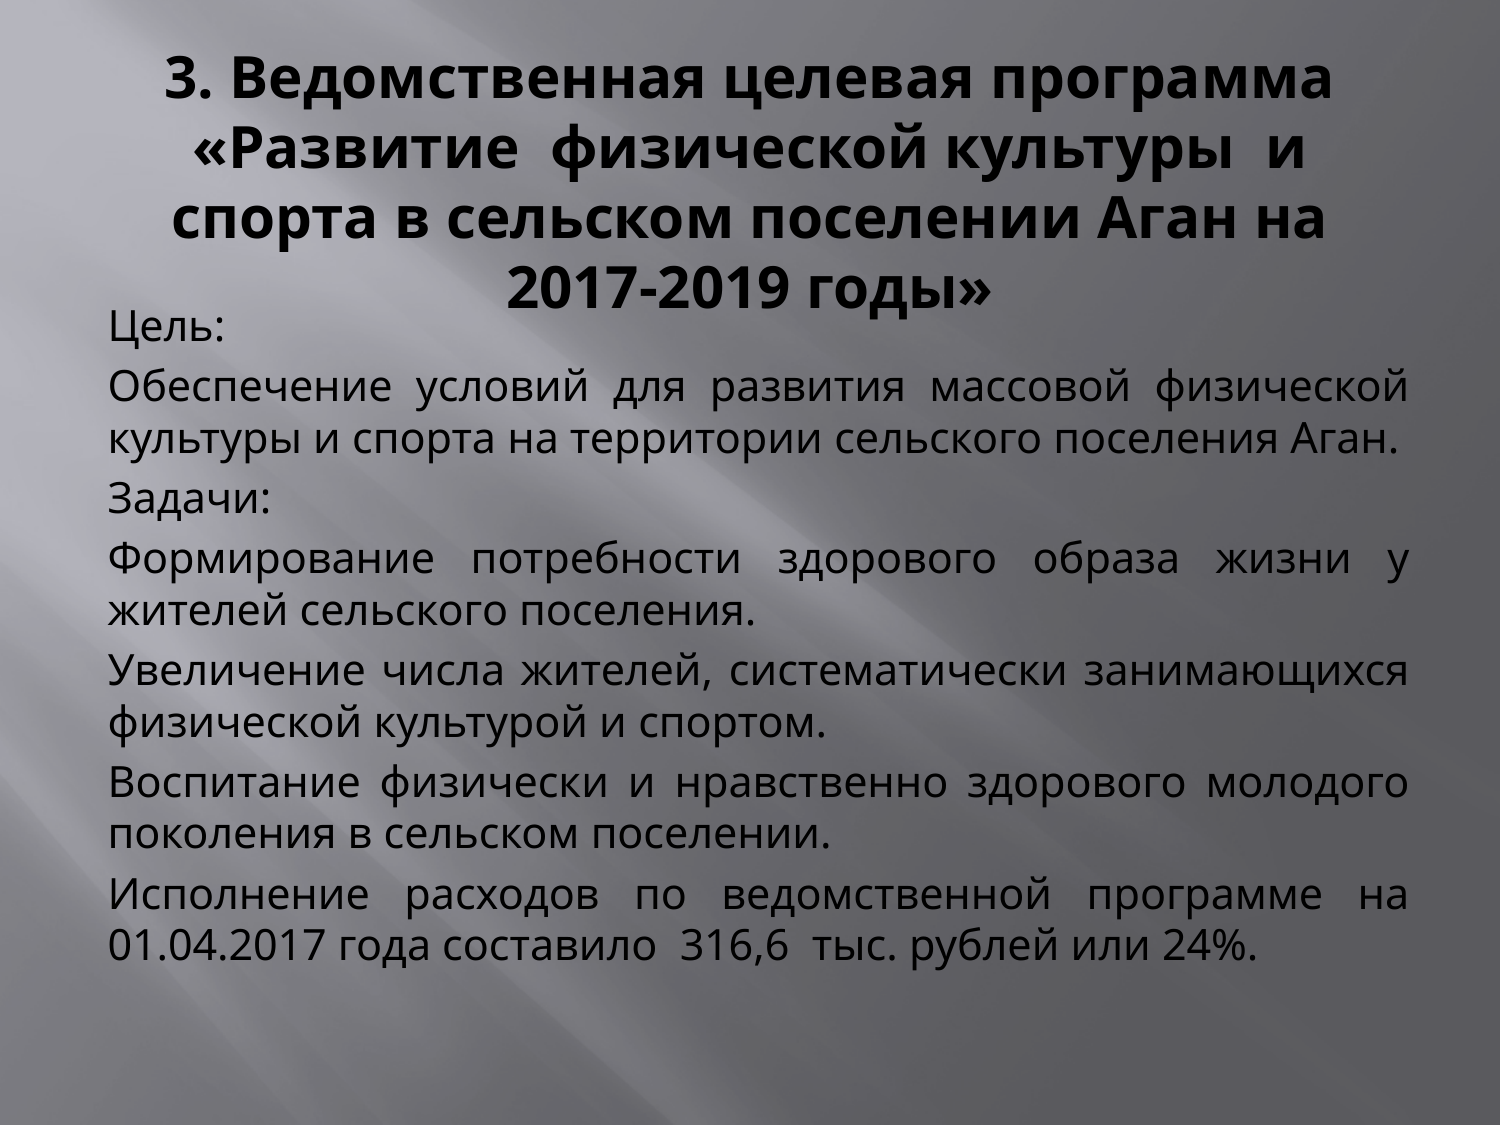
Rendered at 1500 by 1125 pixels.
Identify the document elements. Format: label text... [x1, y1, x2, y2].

title 3. Ведомственная целевая программа «Развитие физической культуры и спорта в сельском поселении Аган на 2017-2019 годы» [75, 45, 1425, 290]
list Цель: Обеспечение условий для развития массовой физической культуры и спорта на территории сельского поселения Аган. Задачи: Формирование потребности здорового образа жизни у жителей сельского поселения. Увеличение числа жителей, систематически занимающихся физической культурой и спортом. Воспитание физически и нравственно здорового молодого поколения в сельском поселении. Исполнение расходов по ведомственной программе на 01.04.2017 года составило 316,6 тыс. рублей или 24%. [75, 290, 1425, 1035]
